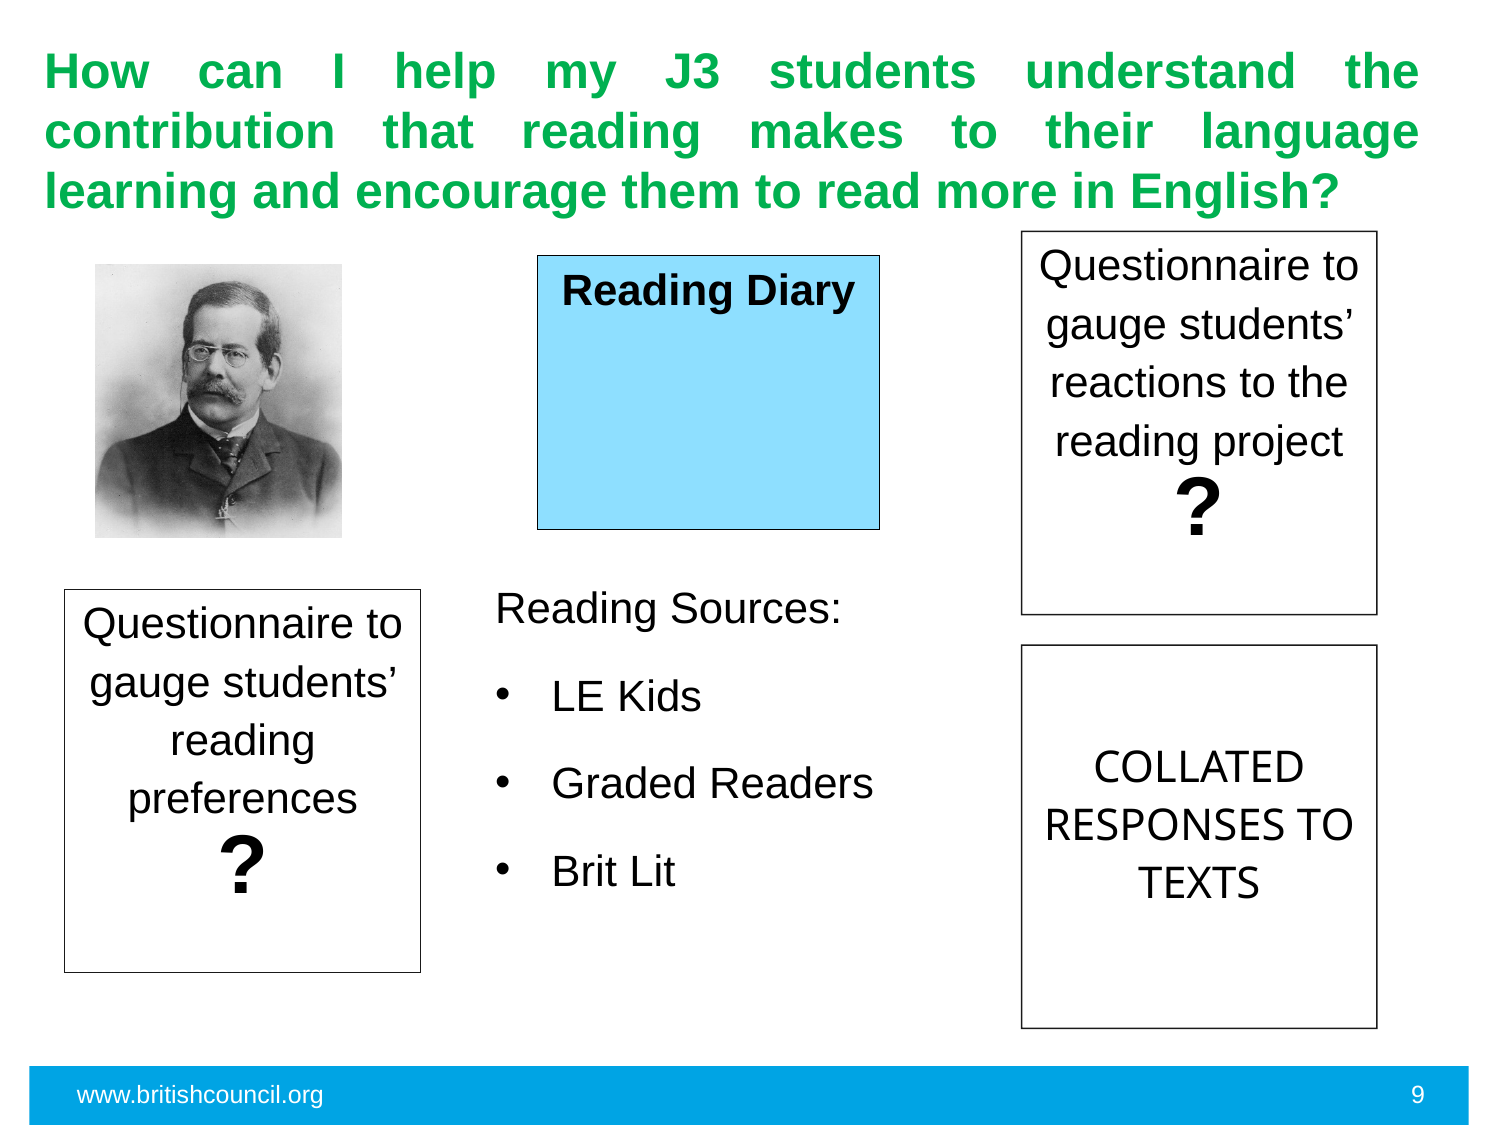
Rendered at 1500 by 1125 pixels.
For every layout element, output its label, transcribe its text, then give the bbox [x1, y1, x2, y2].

text_box How can I help my J3 students understand the contribution that reading makes to their language learning and encourage them to read more in English? [29, 30, 1436, 226]
text_box Questionnaire to gauge students’ reactions to the reading project ? [1021, 231, 1377, 615]
picture [95, 264, 342, 539]
footer www.britishcouncil.org [76, 1072, 1057, 1115]
list Questionnaire to gauge students’ reading preferences ? [64, 589, 421, 973]
text_box COLLATED RESPONSES TO TEXTS [1021, 645, 1377, 1029]
text_box Reading Sources: LE Kids Graded Readers Brit Lit [495, 574, 923, 947]
slide_number 9 [1352, 1072, 1425, 1115]
text_box Reading Diary [537, 255, 880, 530]
